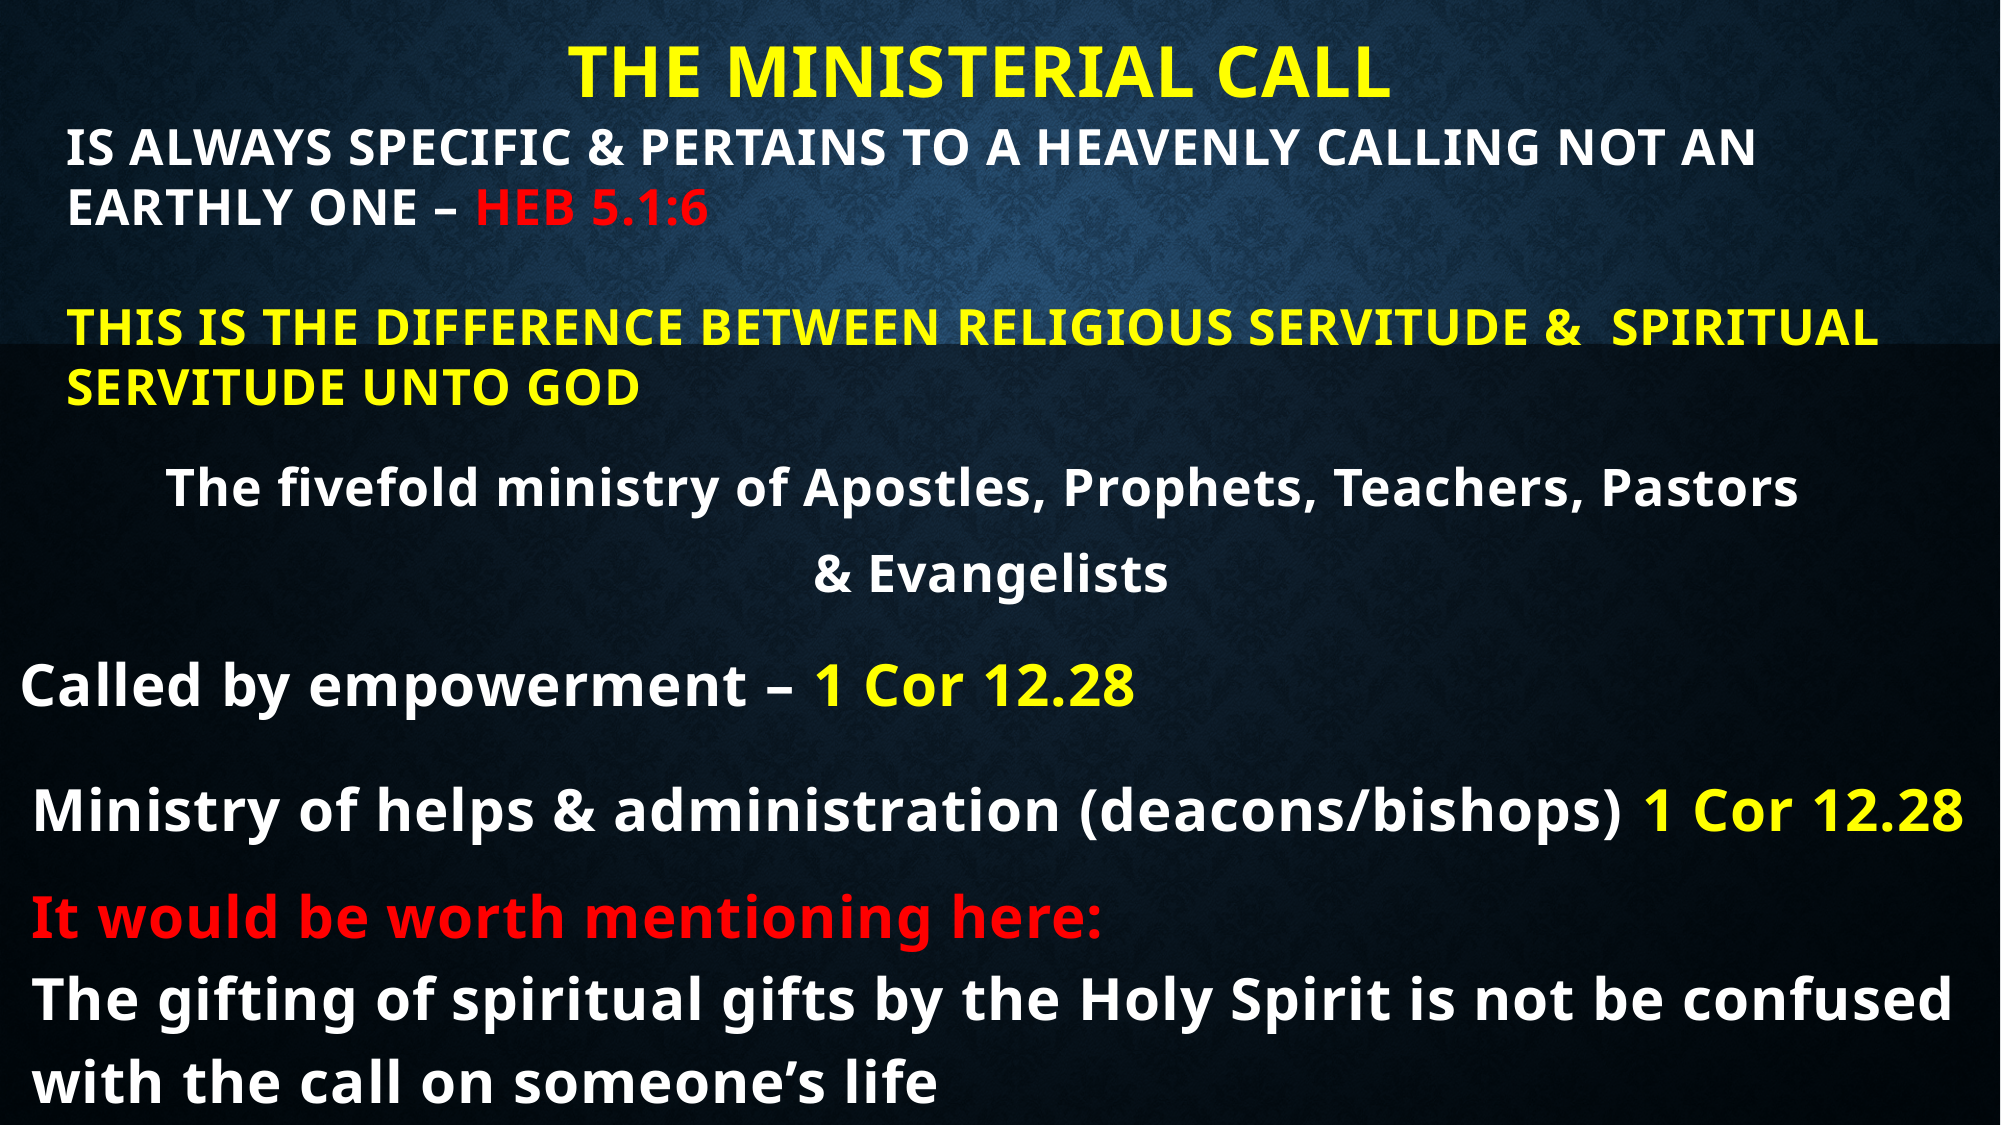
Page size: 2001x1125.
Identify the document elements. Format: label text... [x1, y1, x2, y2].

text_box Ministry of helps & administration (deacons/bishops) 1 Cor 12.28 [16, 765, 2000, 851]
text_box It would be worth mentioning here: The gifting of spiritual gifts by the Holy Spirit is not be confused with the call on someone’s life [16, 872, 2000, 1123]
text_box is ALWAYS specific & PERTAINS TO A HEAVENLY CALLING NOT AN EARTHLY ONE – Heb 5.1:6 This is the difference between religious servitude & spiritual servitude unto god [51, 108, 1949, 424]
text_box The fivefold ministry of Apostles, Prophets, Teachers, Pastors & Evangelists [0, 435, 1967, 612]
text_box [0, 342, 2000, 1125]
text_box Called by empowerment – 1 Cor 12.28 [0, 640, 1192, 726]
text_box The MINISTERIAL call [131, 20, 1830, 108]
text_box [0, 0, 2000, 342]
